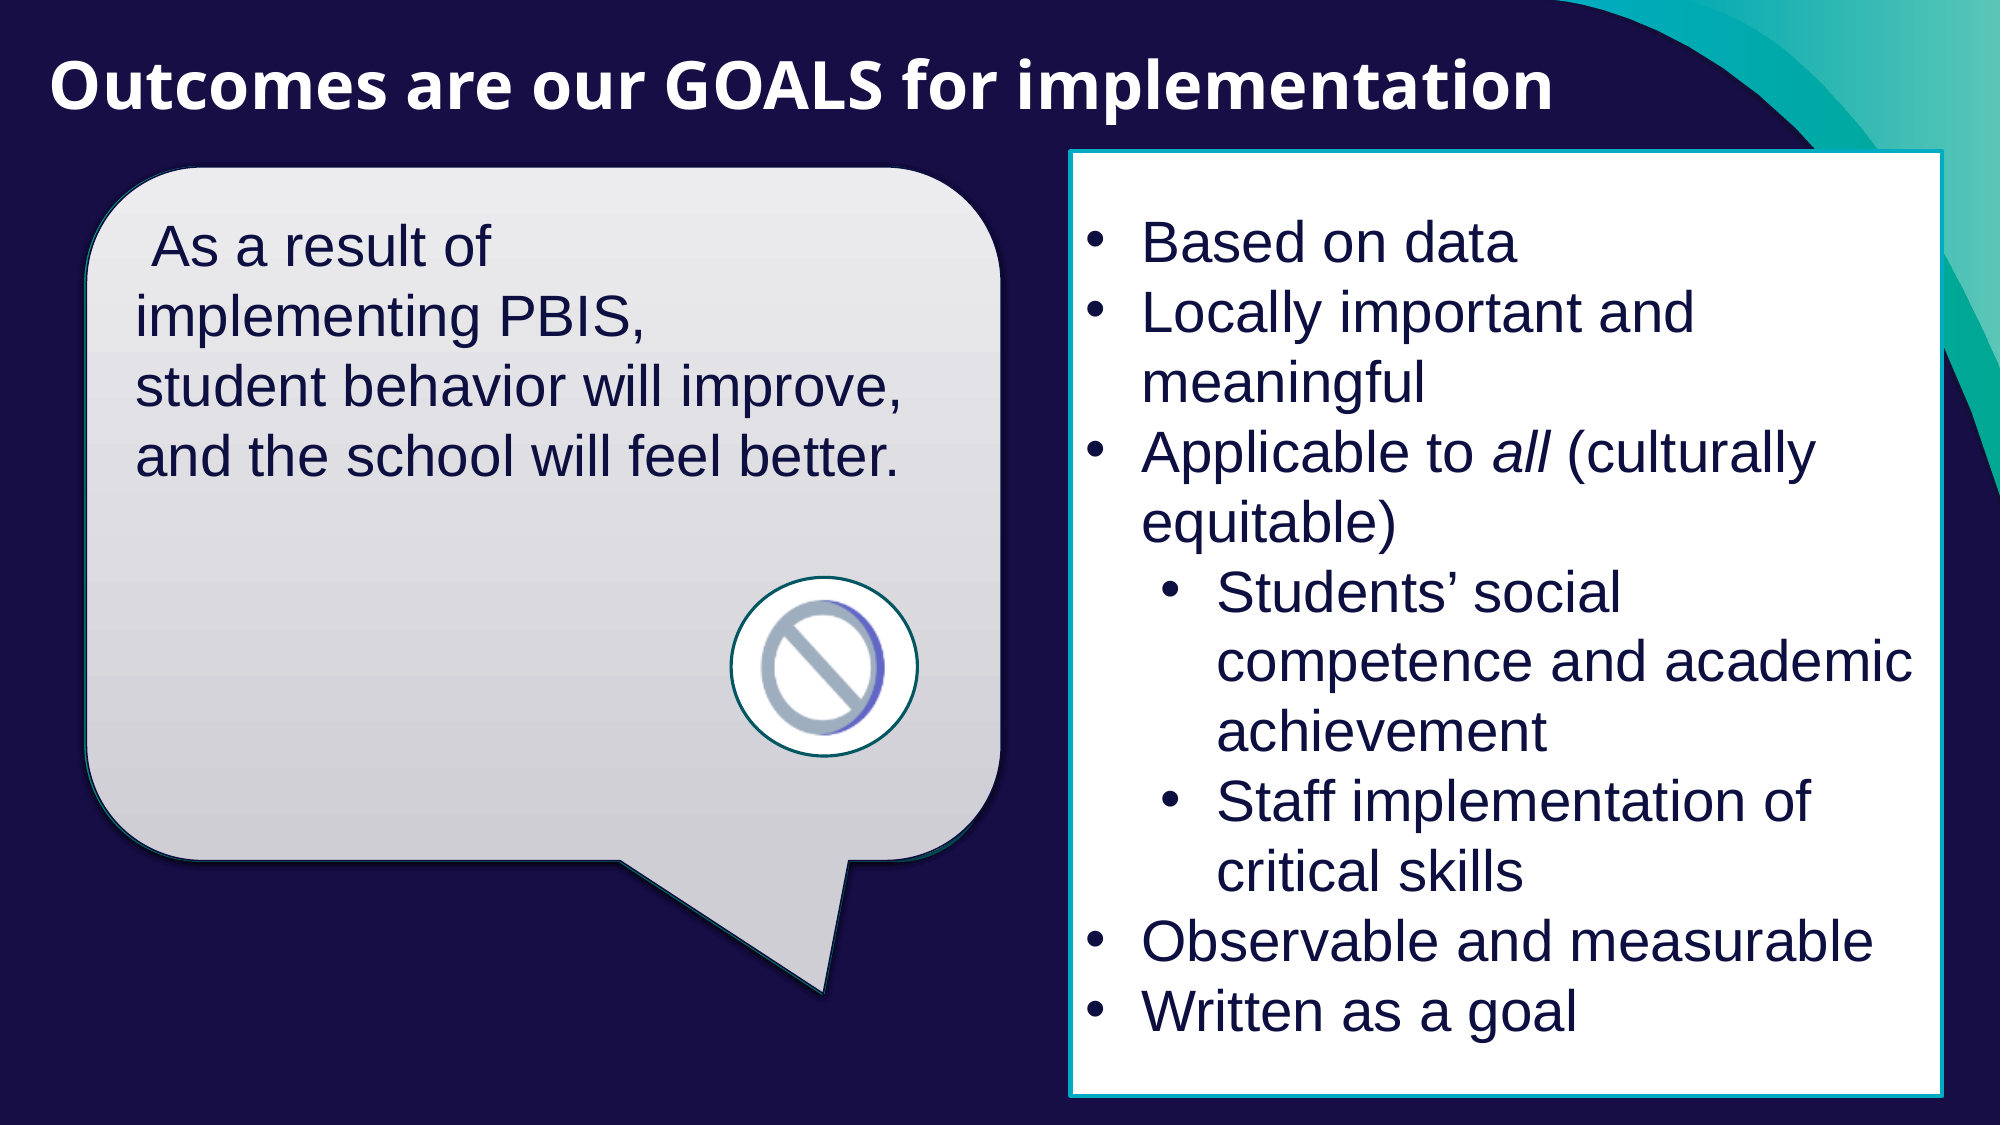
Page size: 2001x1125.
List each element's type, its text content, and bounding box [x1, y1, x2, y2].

text_box Based on data Locally important and meaningful Applicable to all (culturally equitable) Students’ social competence and academic achievement Staff implementation of critical skills Observable and measurable Written as a goal [1068, 149, 1944, 1098]
title Outcomes are our GOALS for implementation [33, 28, 1985, 167]
picture [730, 577, 989, 861]
text_box As a result of implementing PBIS, student behavior will improve, and the school will feel better. [85, 166, 1002, 995]
